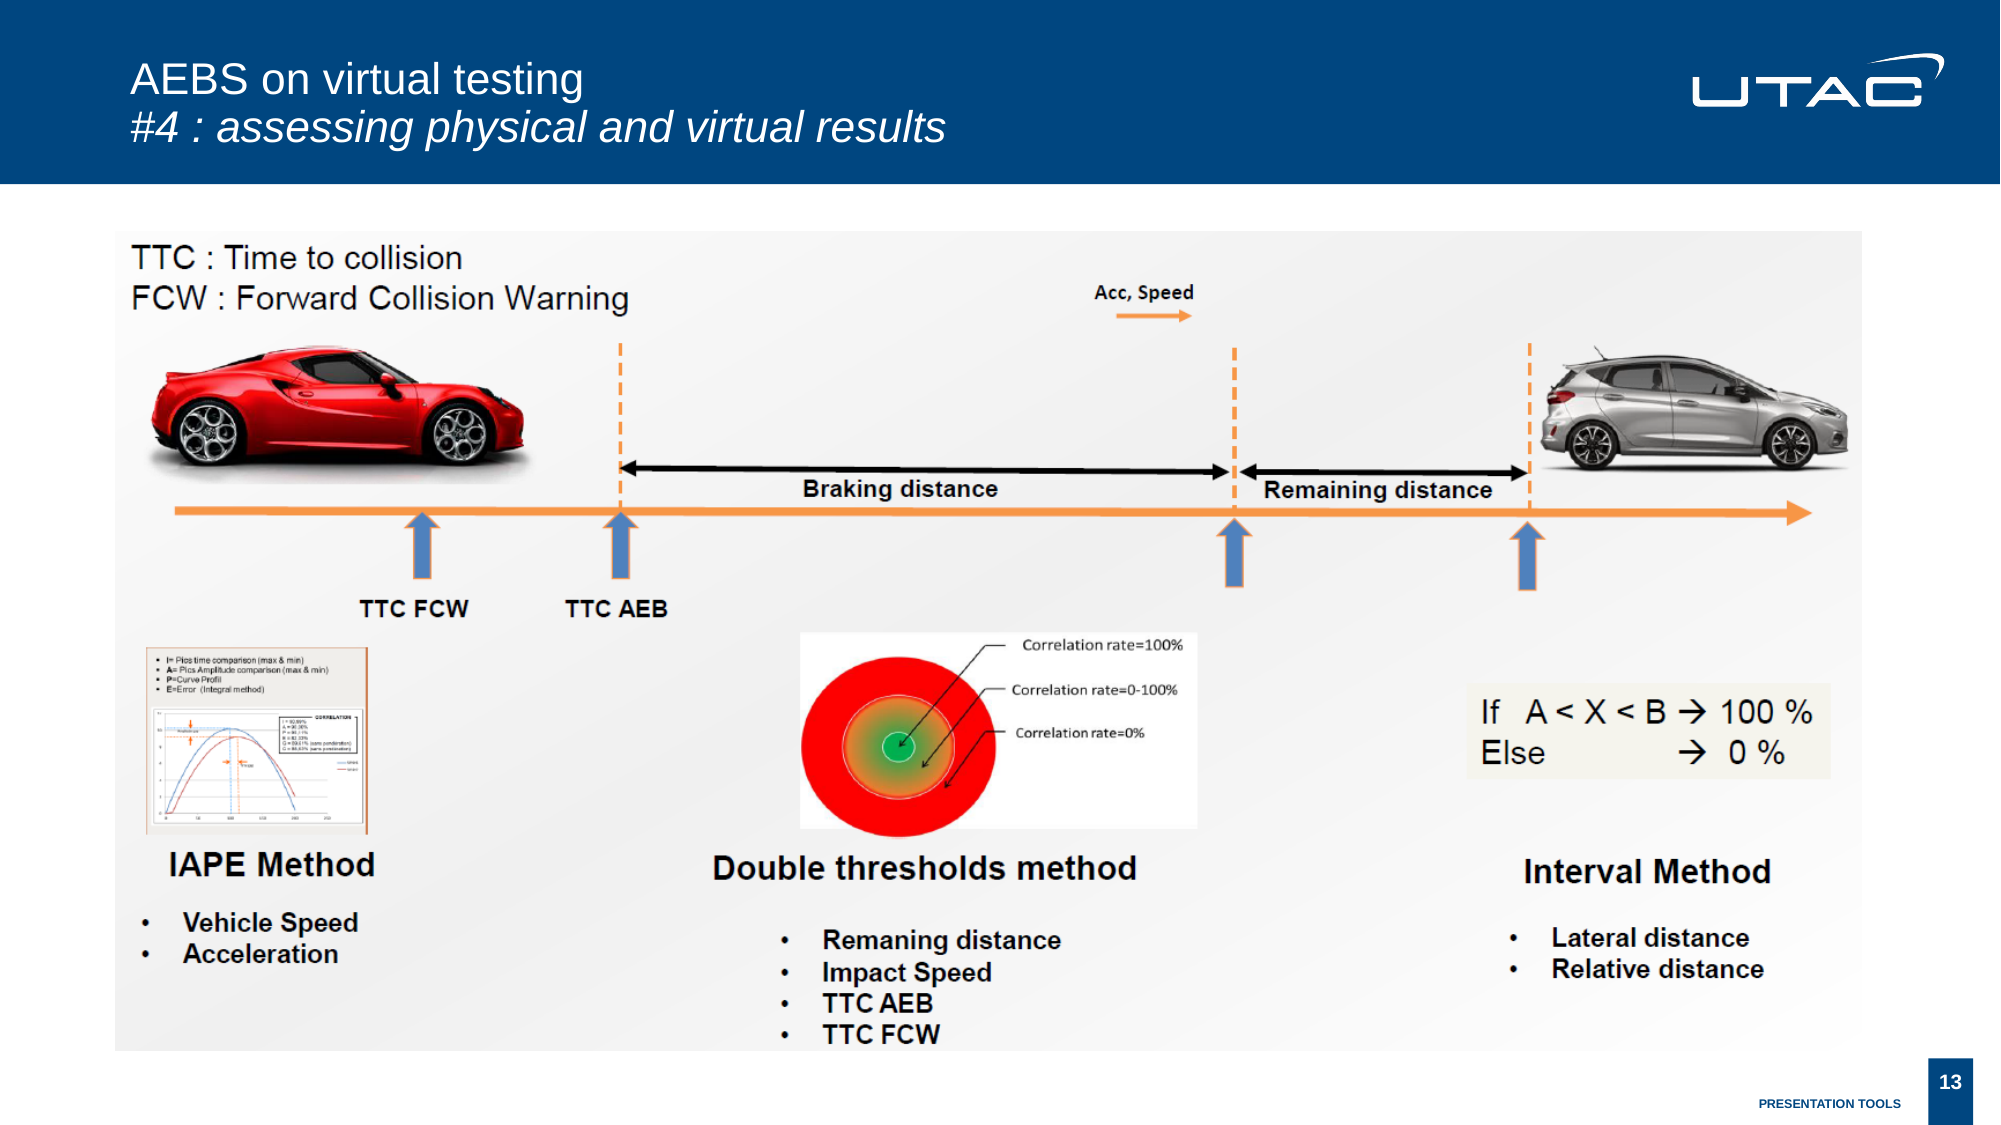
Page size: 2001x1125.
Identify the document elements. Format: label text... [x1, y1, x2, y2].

title AEBS on virtual testing #4 : assessing physical and virtual results [115, 48, 1618, 160]
footer PRESENTATION TOOLS [1465, 1087, 1916, 1120]
slide_number 13 [1905, 1061, 1997, 1122]
picture [115, 231, 1862, 1051]
picture [1614, 0, 2000, 185]
